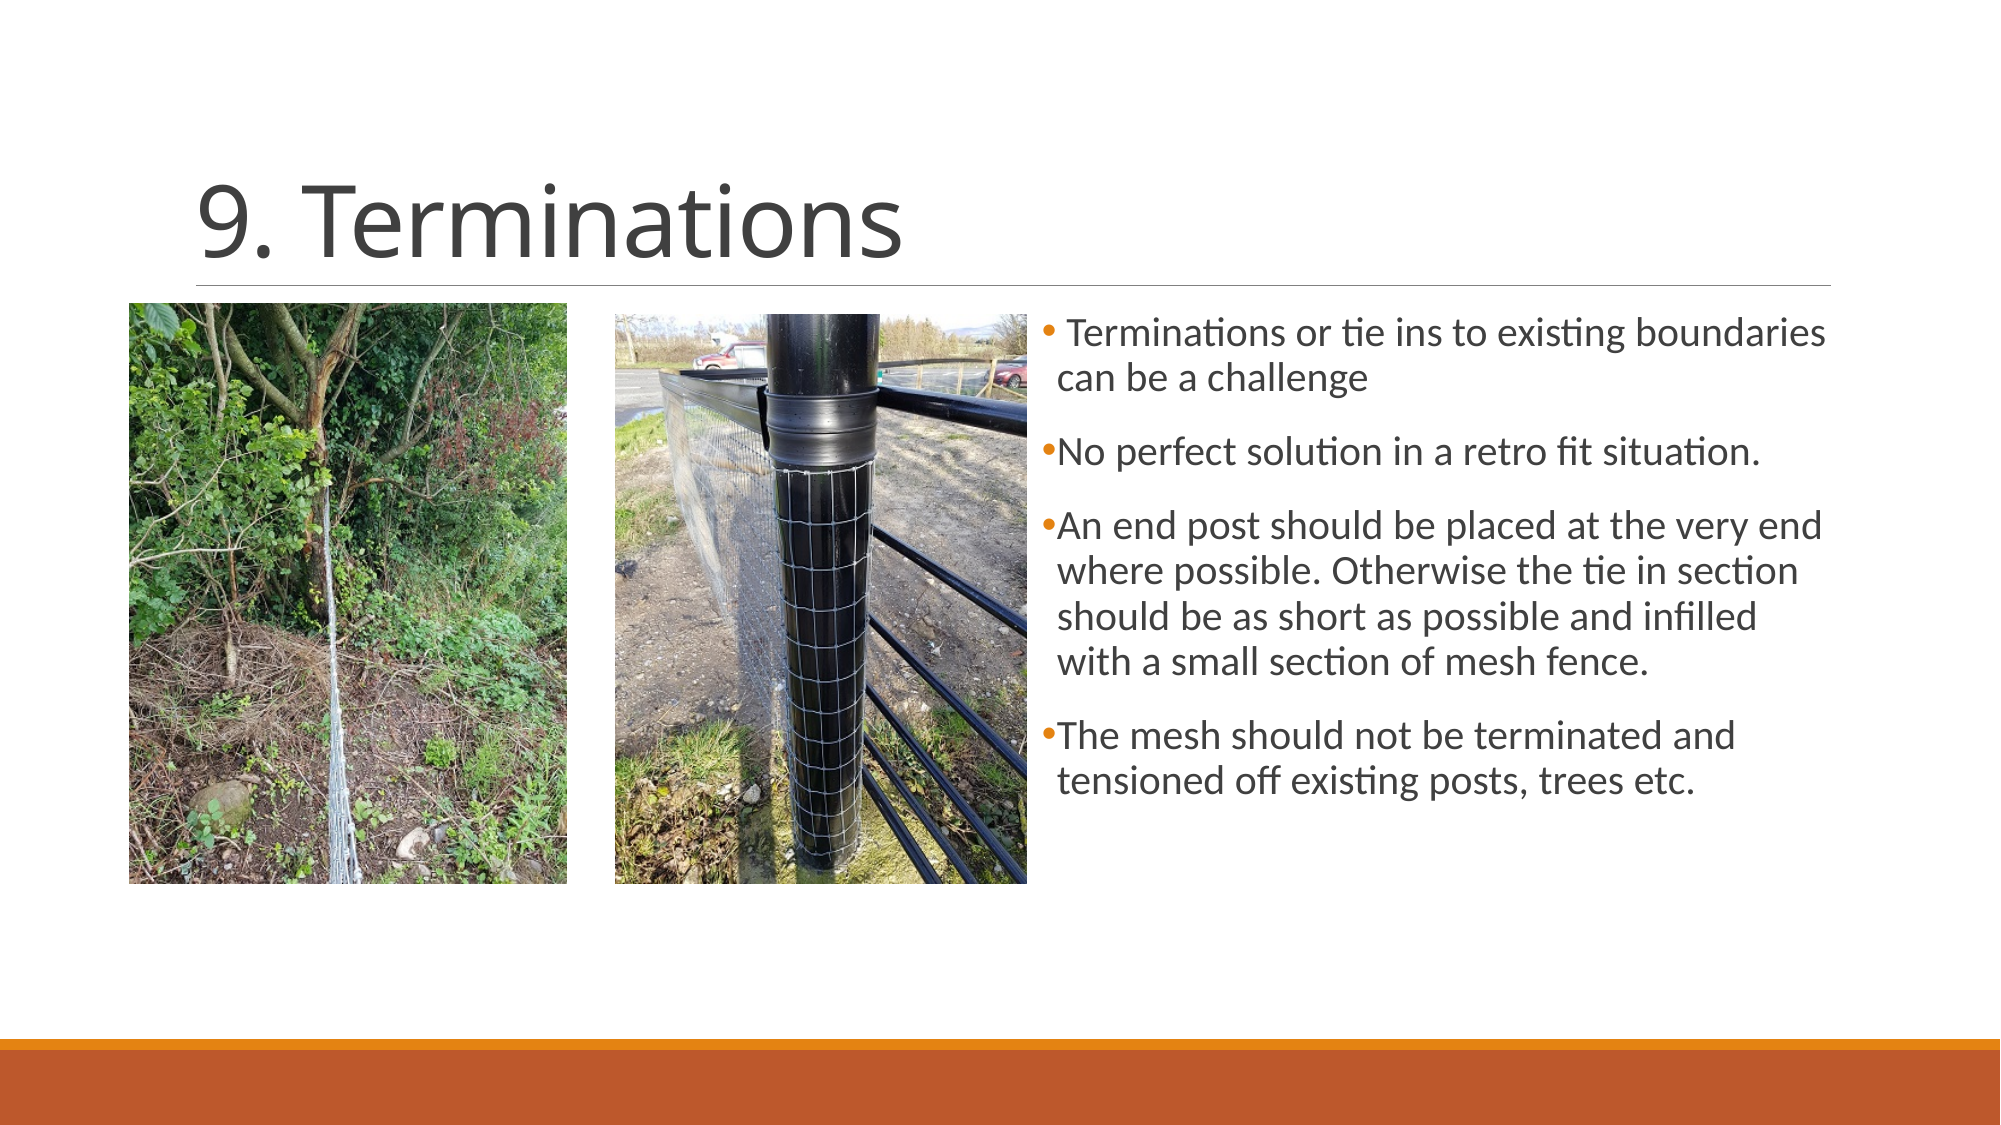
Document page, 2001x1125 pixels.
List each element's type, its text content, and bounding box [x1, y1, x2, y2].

picture [129, 302, 567, 885]
picture [615, 313, 1027, 885]
title 9. Terminations [180, 47, 1830, 285]
list Terminations or tie ins to existing boundaries can be a challenge No perfect solution in a retro fit situation. An end post should be placed at the very end where possible. Otherwise the tie in section should be as short as possible and infilled with a small section of mesh fence. The mesh should not be terminated and tensioned off existing posts, trees etc. [1041, 302, 1830, 963]
